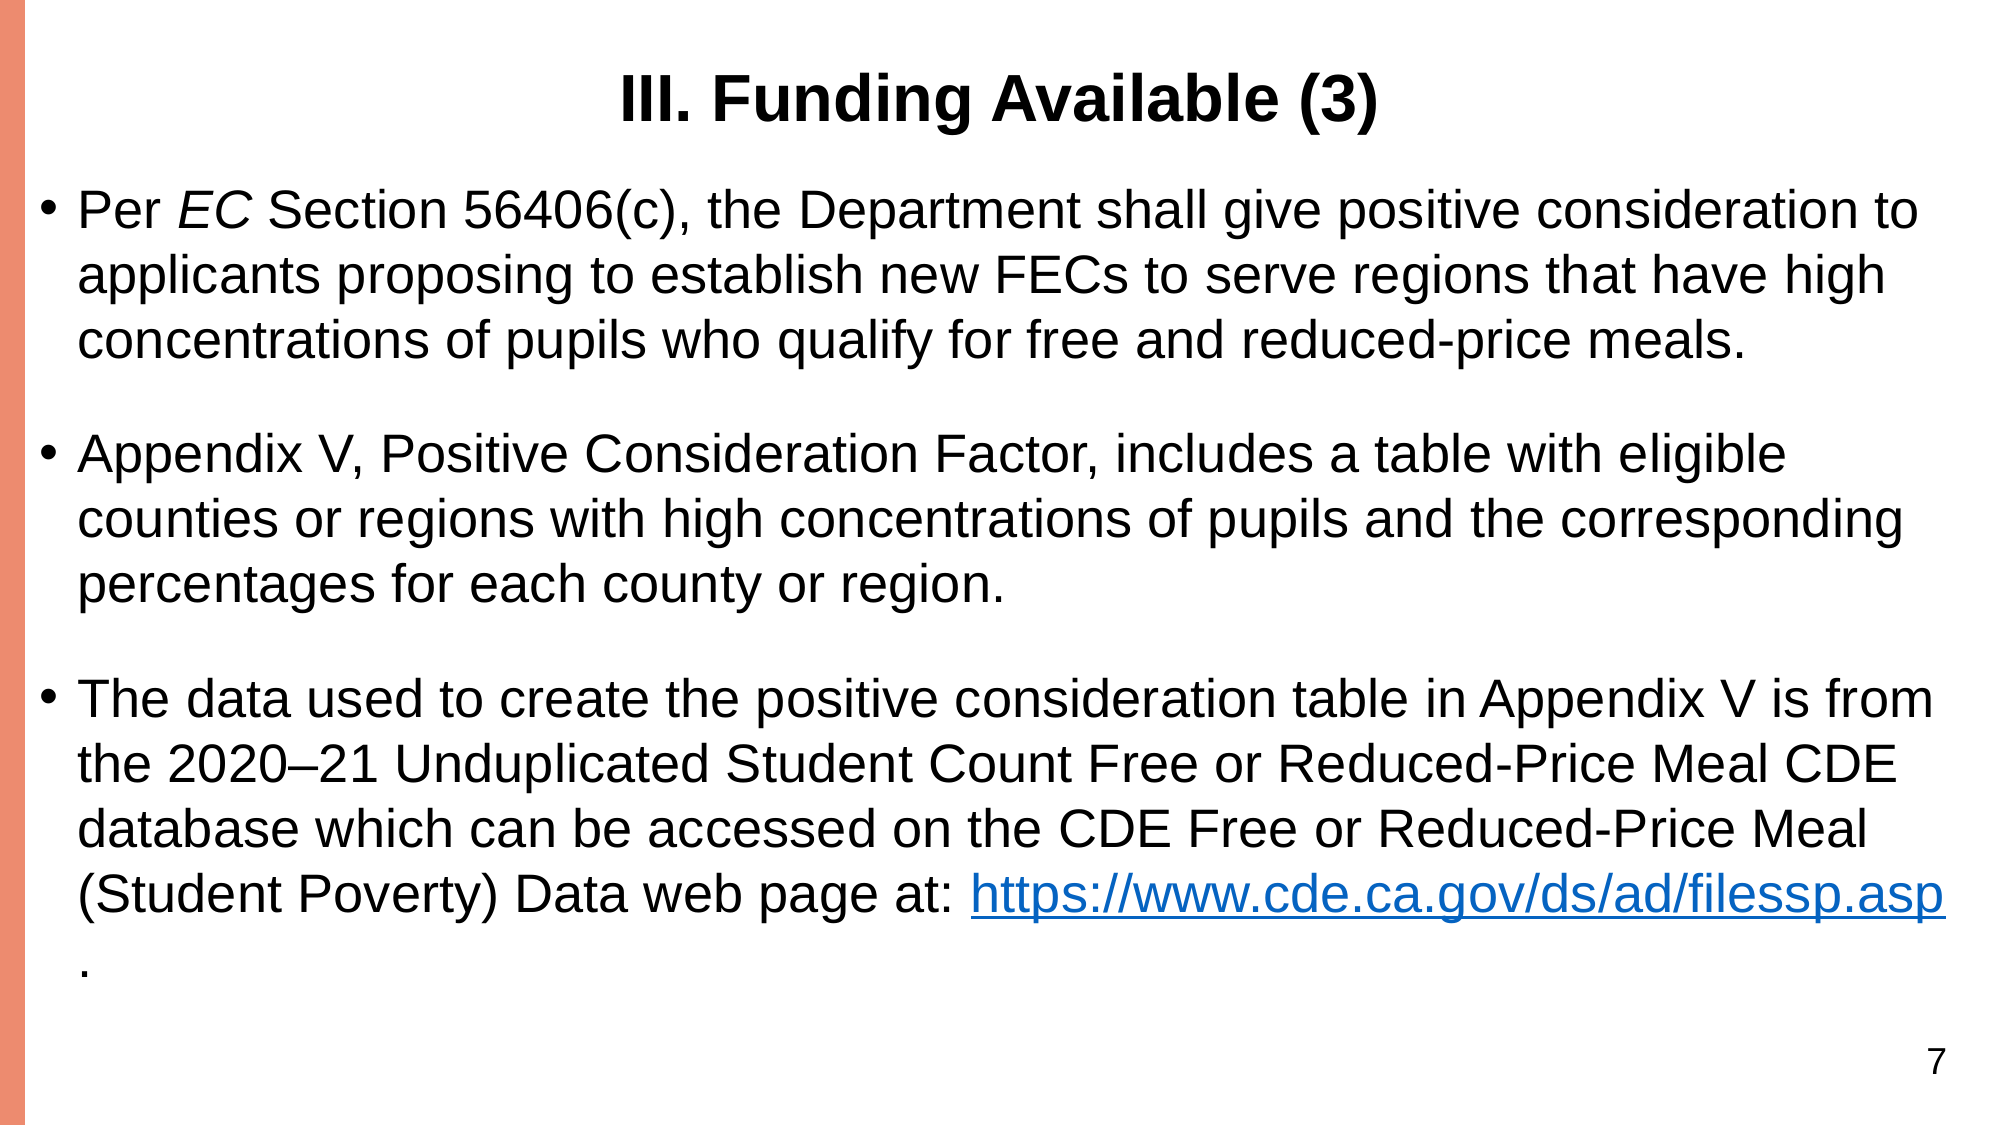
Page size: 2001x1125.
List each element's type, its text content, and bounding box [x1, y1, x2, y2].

text_box 7 [1911, 1029, 1975, 1103]
list Per EC Section 56406(c), the Department shall give positive consideration to applicants proposing to establish new FECs to serve regions that have high concentrations of pupils who qualify for free and reduced-price meals. Appendix V, Positive Consideration Factor, includes a table with eligible counties or regions with high concentrations of pupils and the corresponding percentages for each county or region. The data used to create the positive consideration table in Appendix V is from the 2020–21 Unduplicated Student Count Free or Reduced-Price Meal CDE database which can be accessed on the CDE Free or Reduced-Price Meal (Student Poverty) Data web page at: https://www.cde.ca.gov/ds/ad/filessp.asp. [24, 166, 1975, 1125]
title III. Funding Available (3) [24, 33, 1975, 166]
